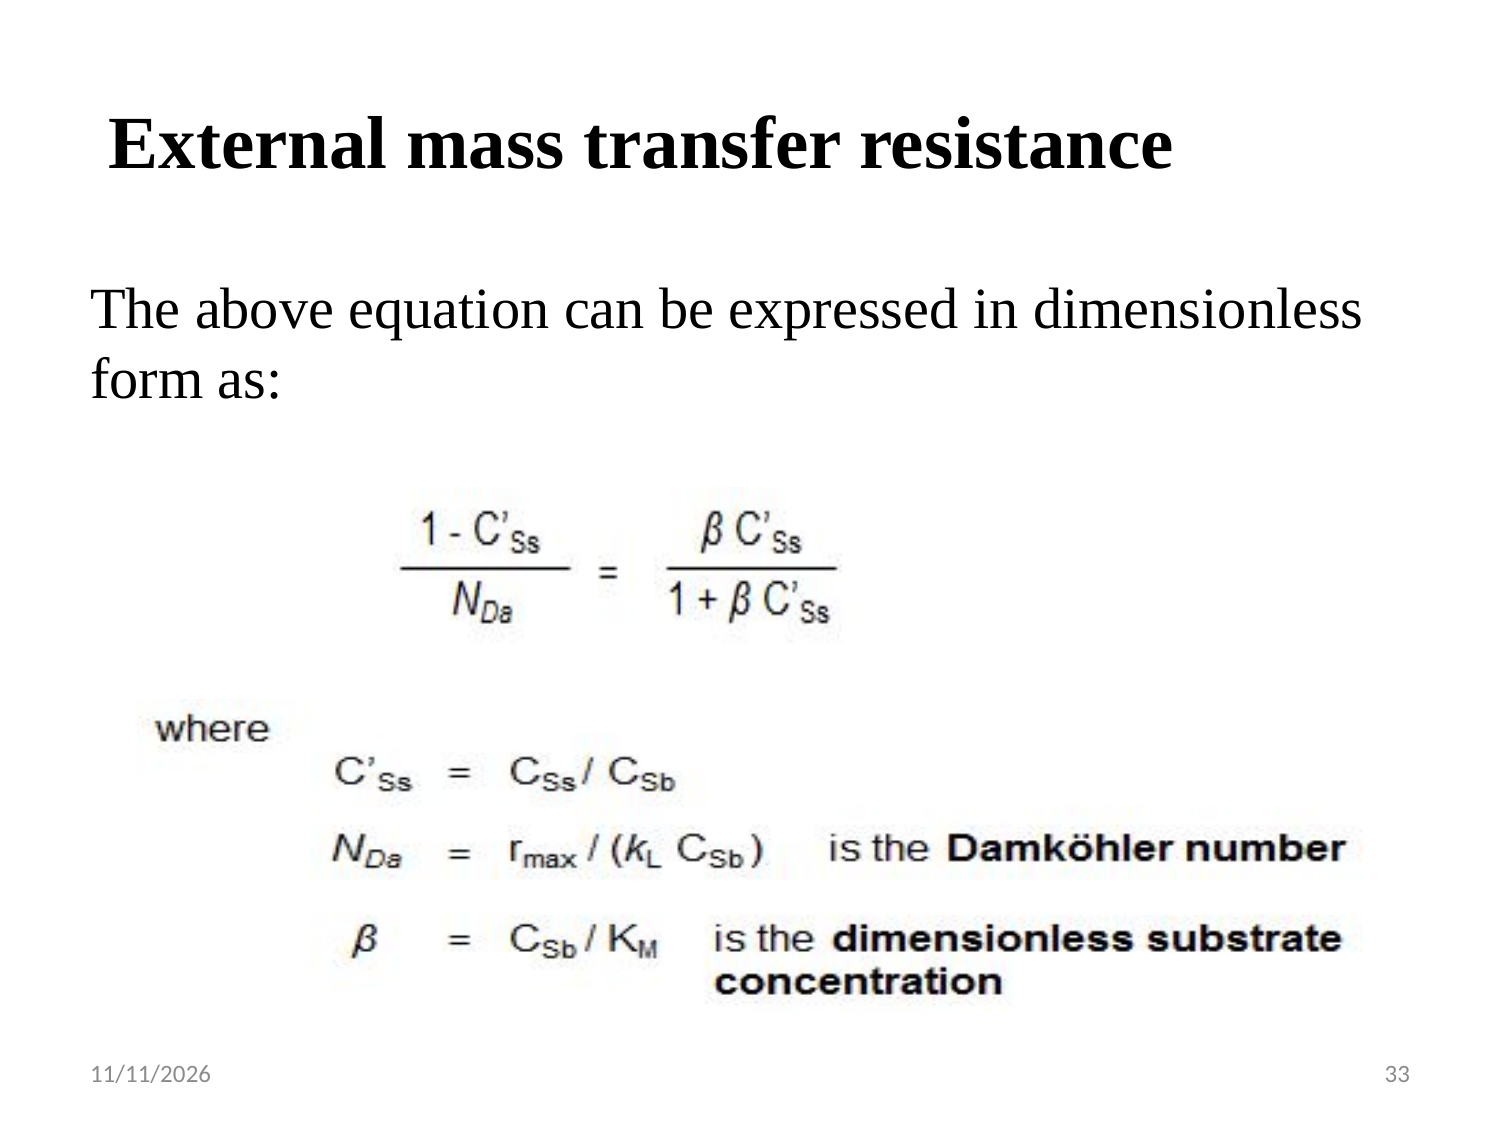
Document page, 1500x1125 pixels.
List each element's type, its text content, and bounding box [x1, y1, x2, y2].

title External mass transfer resistance [75, 45, 1425, 233]
picture [374, 487, 876, 663]
list The above equation can be expressed in dimensionless form as: [75, 262, 1425, 1005]
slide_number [75, 1042, 425, 1103]
picture [137, 699, 1363, 1013]
slide_number 33 [1074, 1042, 1425, 1103]
